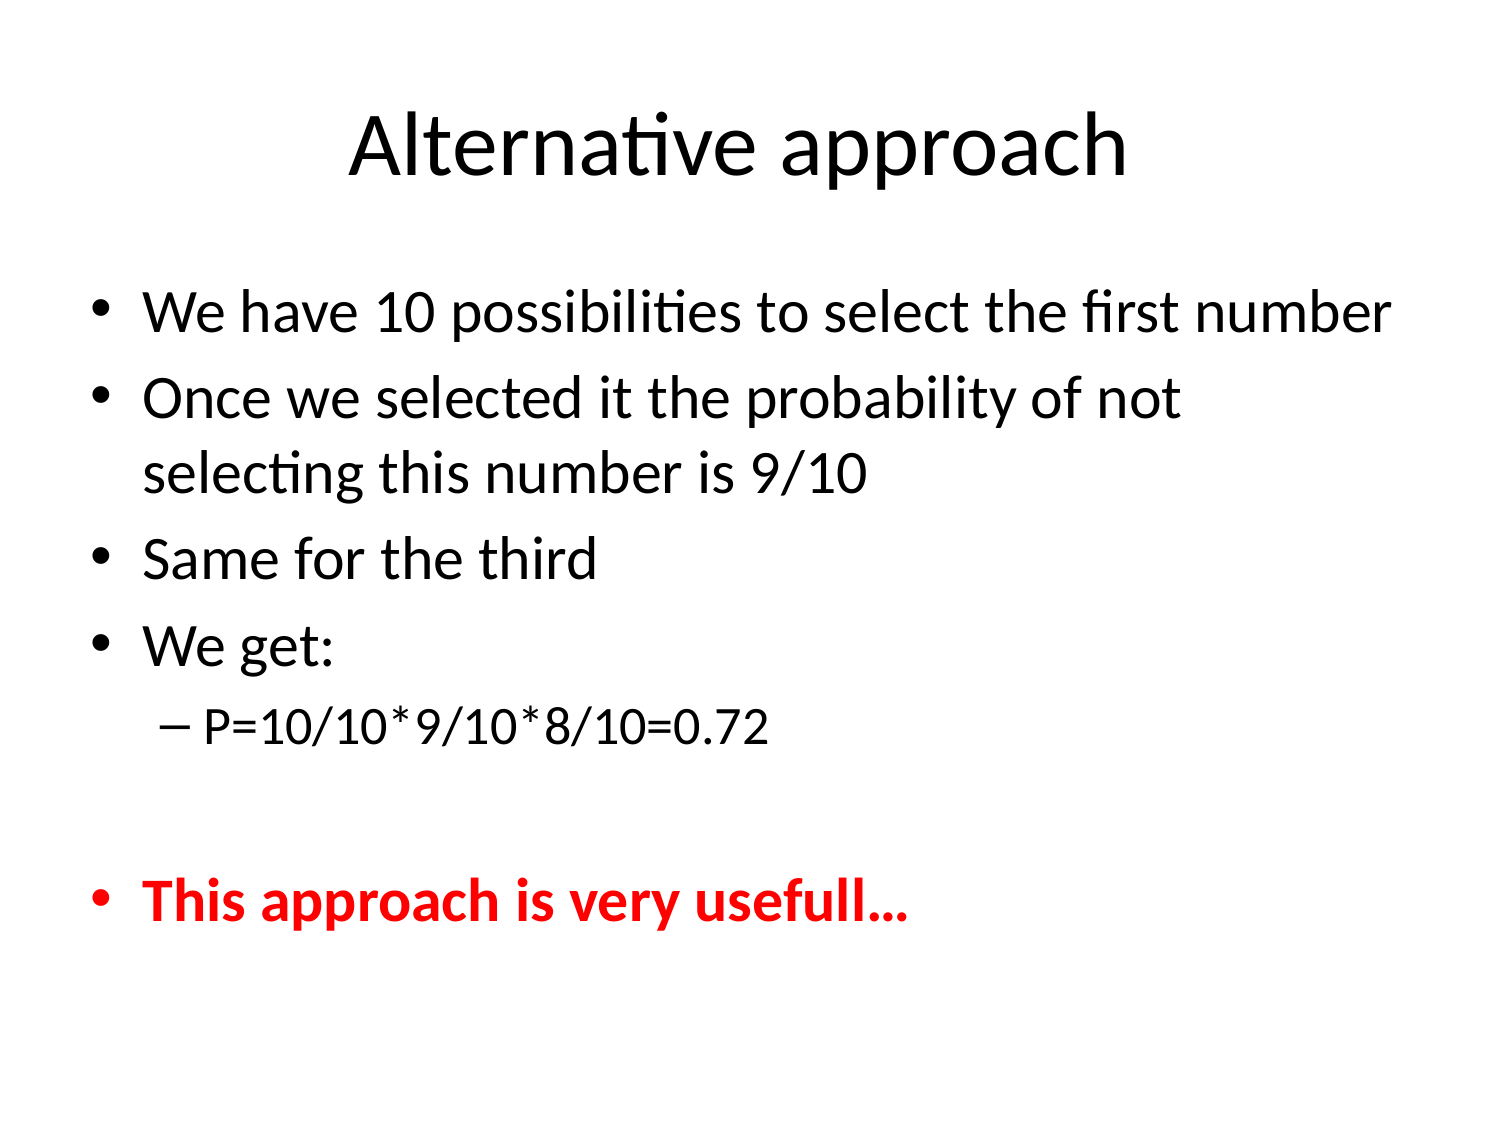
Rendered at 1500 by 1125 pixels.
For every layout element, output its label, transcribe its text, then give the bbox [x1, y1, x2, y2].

list We have 10 possibilities to select the first number Once we selected it the probability of not selecting this number is 9/10 Same for the third We get: P=10/10*9/10*8/10=0.72 This approach is very usefull… [75, 262, 1425, 1005]
title Alternative approach [75, 45, 1425, 233]
